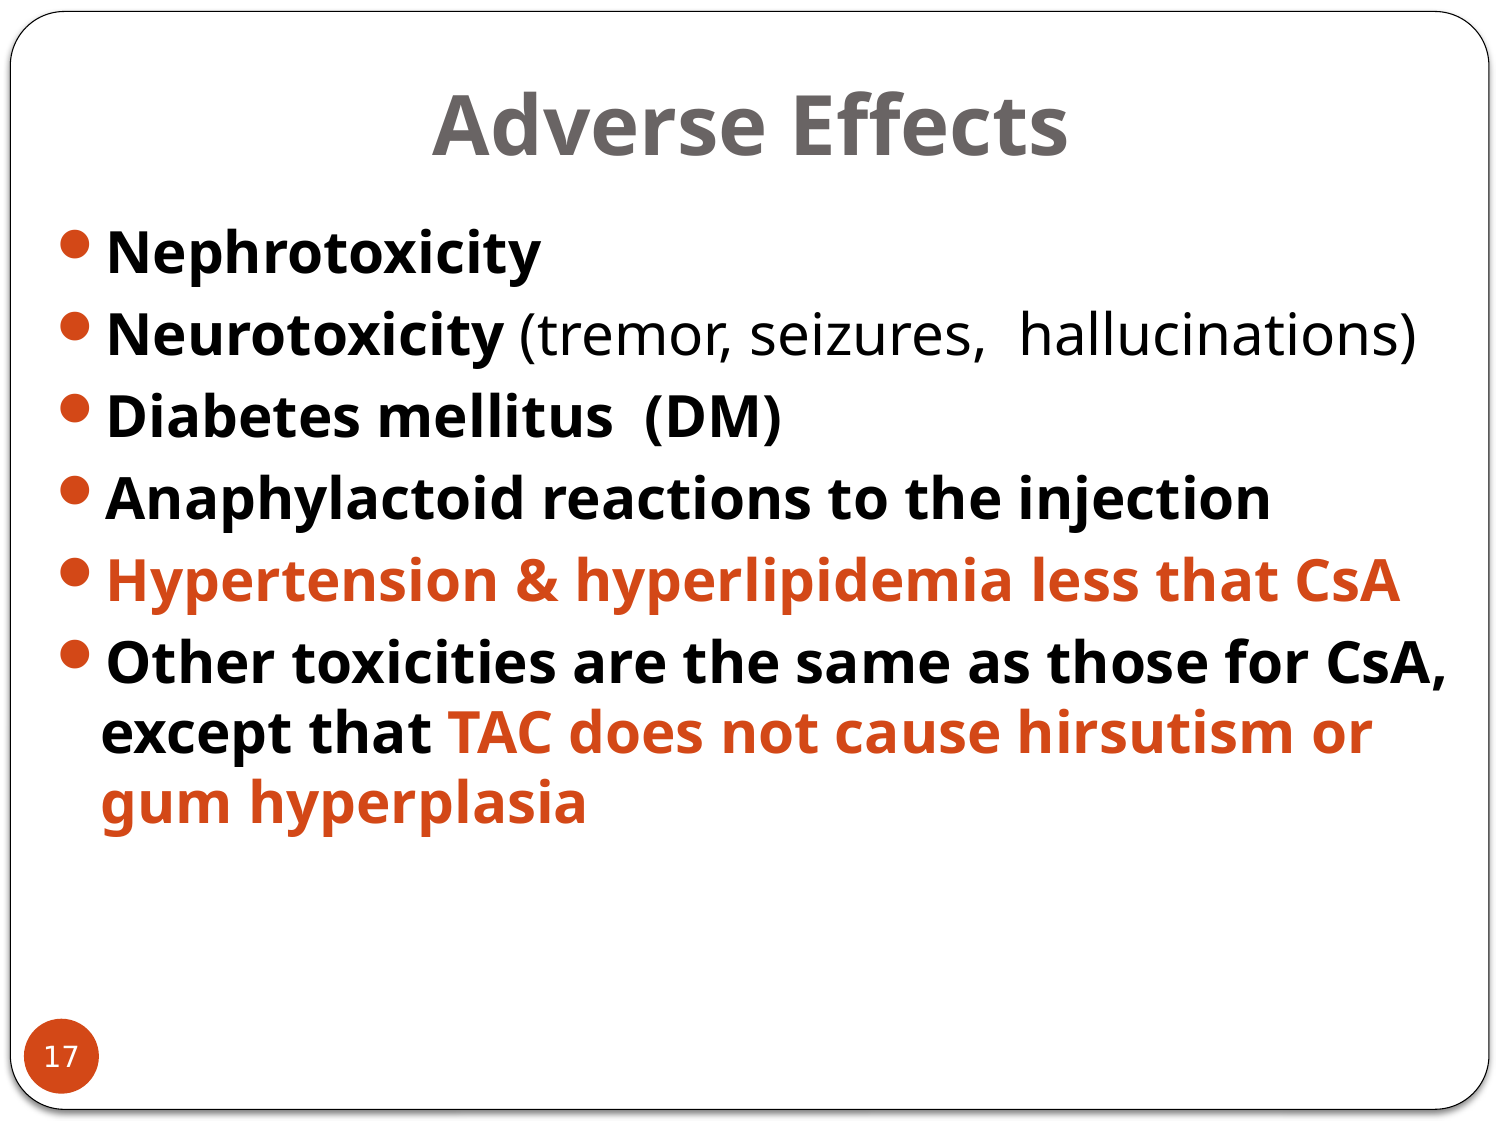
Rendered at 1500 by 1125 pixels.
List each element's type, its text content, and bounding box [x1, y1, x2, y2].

title Adverse Effects [76, 0, 1427, 188]
slide_number 17 [23, 1018, 99, 1094]
list Nephrotoxicity Neurotoxicity (tremor, seizures, hallucinations) Diabetes mellitus (DM) Anaphylactoid reactions to the injection Hypertension & hyperlipidemia less that CsA Other toxicities are the same as those for CsA, except that TAC does not cause hirsutism or gum hyperplasia [41, 208, 1500, 1005]
